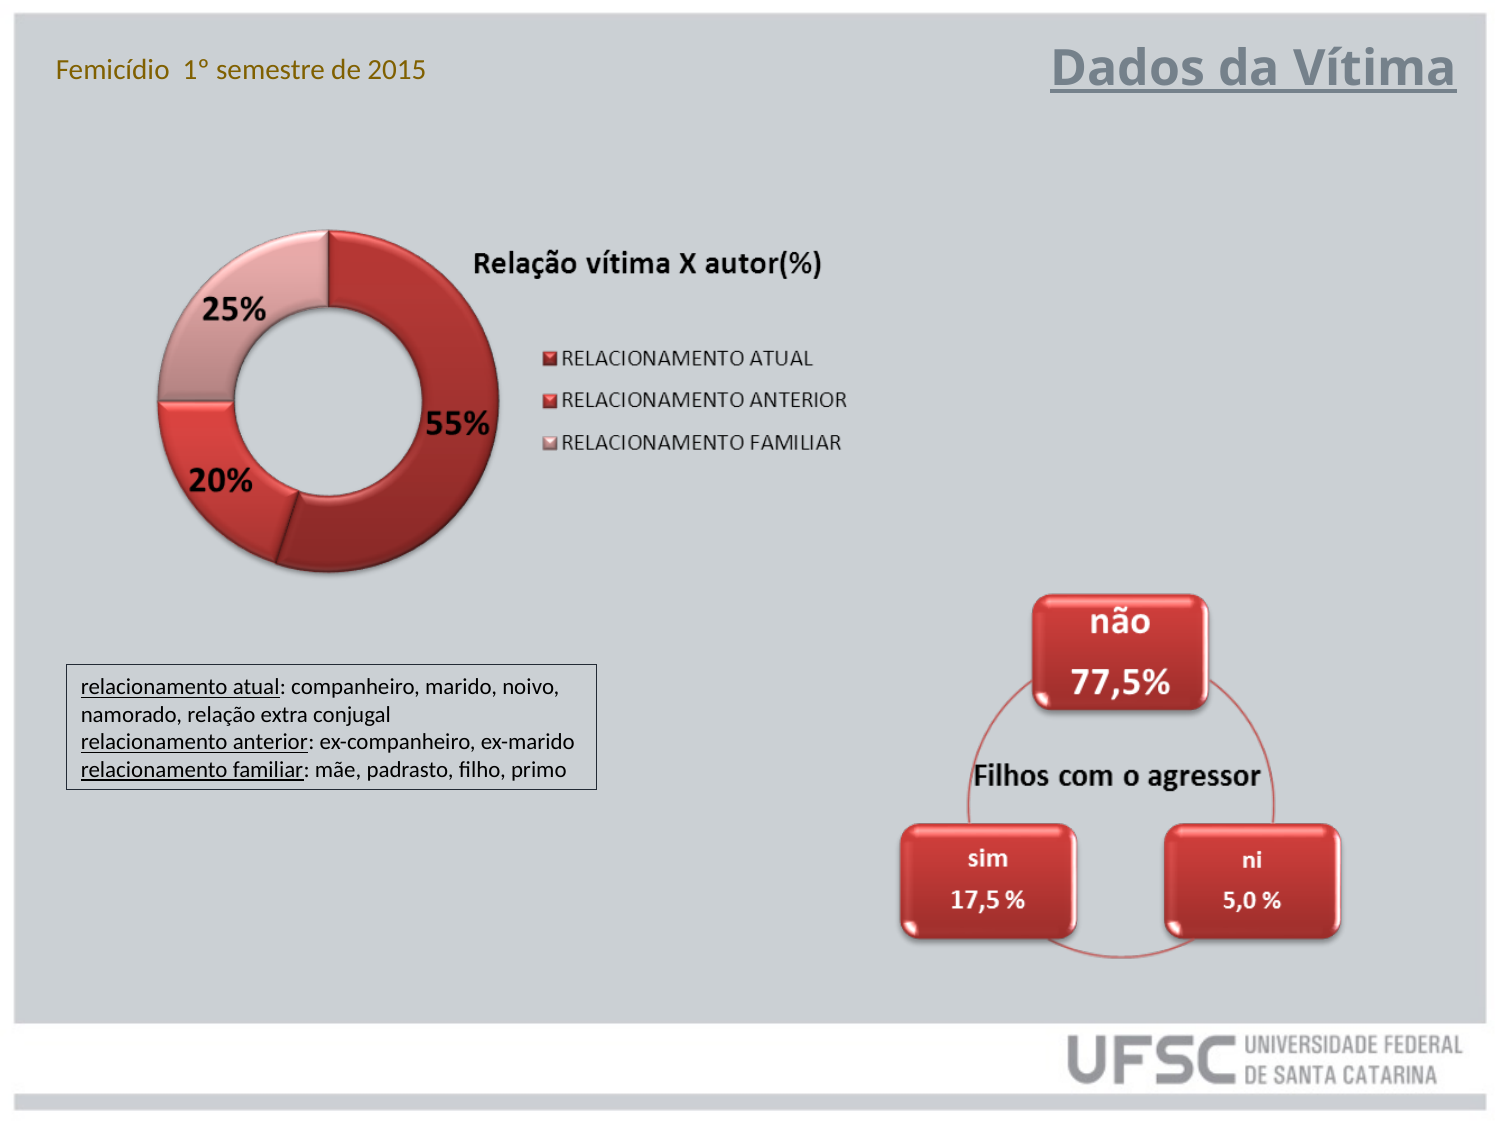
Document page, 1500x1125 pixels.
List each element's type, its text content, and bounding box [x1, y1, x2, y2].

picture [0, 0, 1500, 1125]
text_box relacionamento atual: companheiro, marido, noivo, namorado, relação extra conjugal relacionamento anterior: ex-companheiro, ex-marido relacionamento familiar: mãe, padrasto, filho, primo [66, 664, 597, 790]
text_box Femicídio 1º semestre de 2015 [41, 42, 585, 93]
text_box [761, 577, 1480, 978]
title Dados da Vítima [480, 35, 1472, 131]
